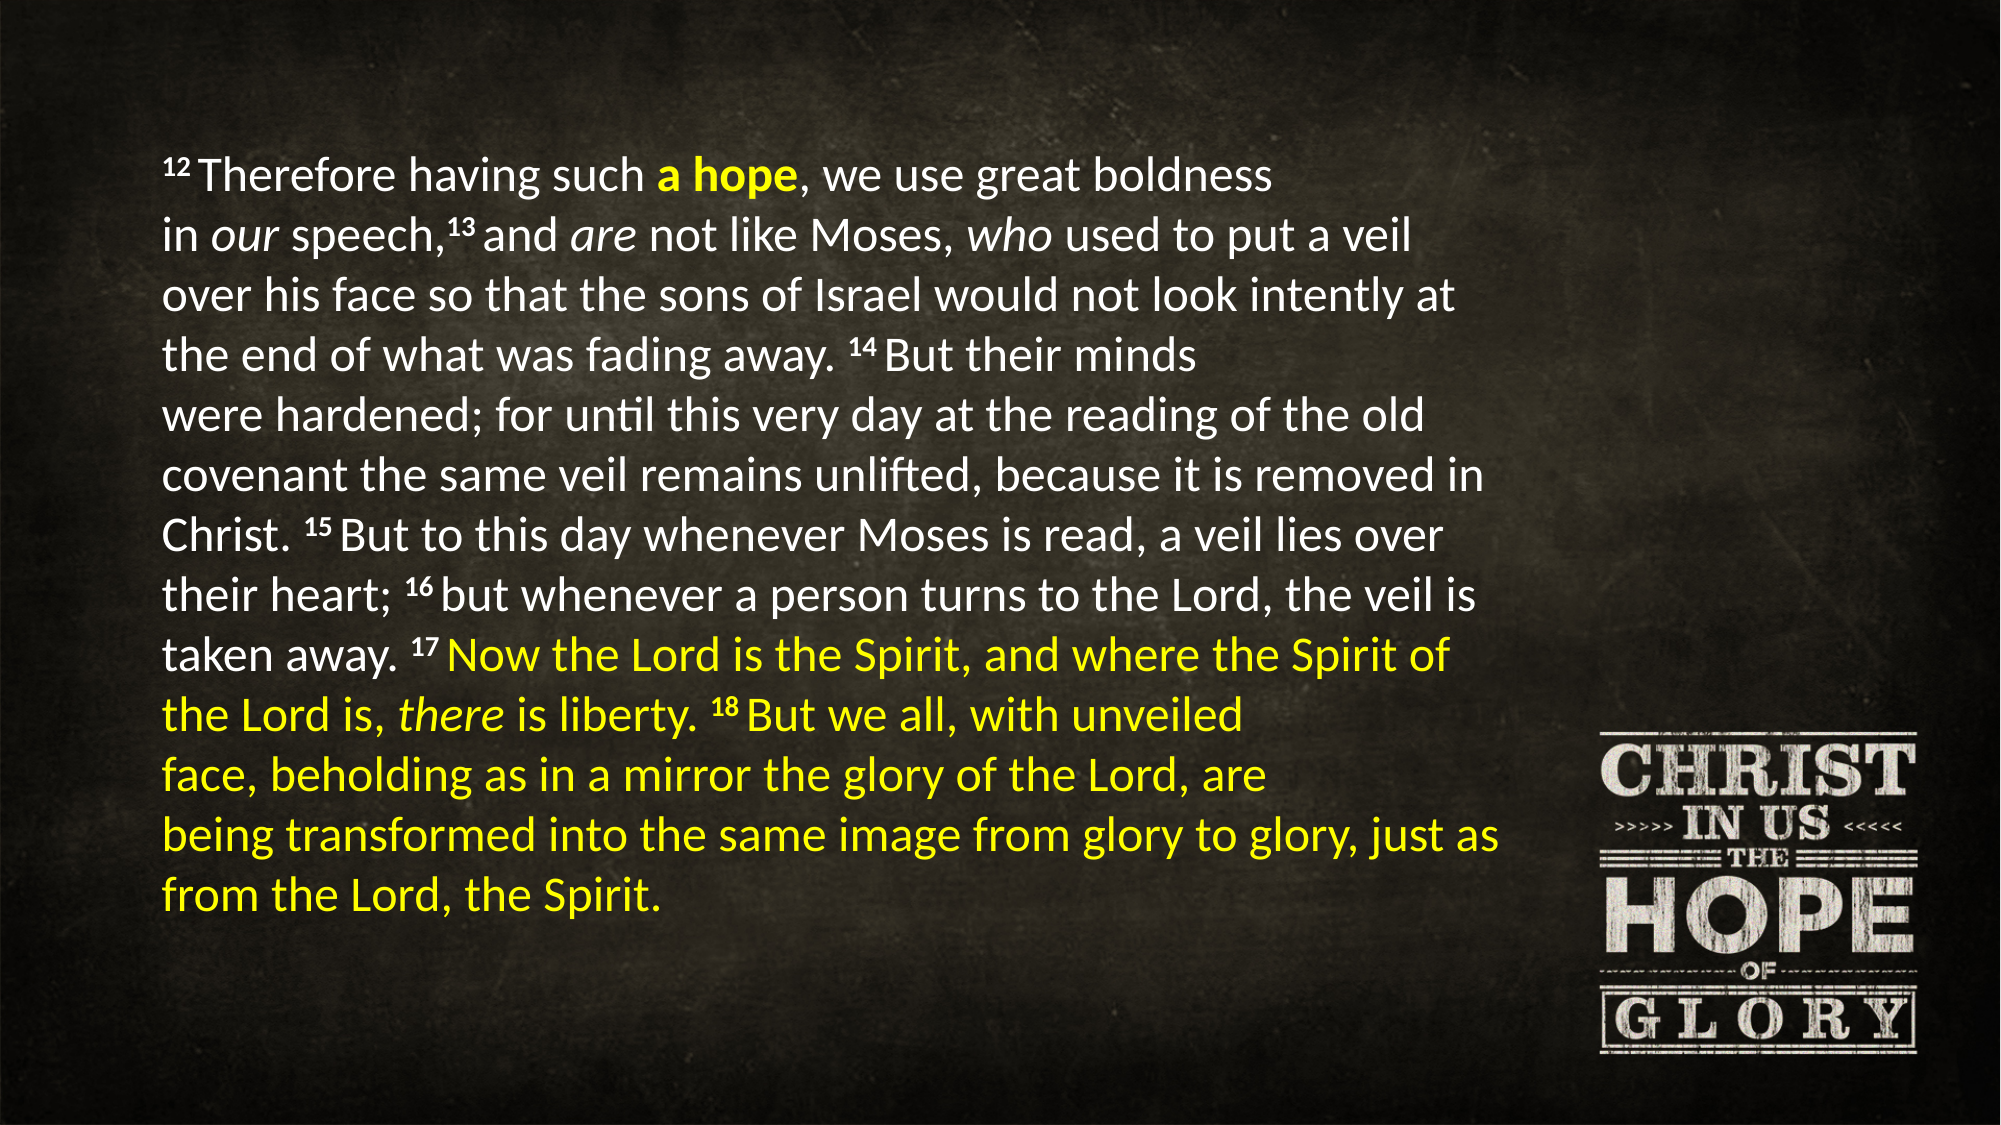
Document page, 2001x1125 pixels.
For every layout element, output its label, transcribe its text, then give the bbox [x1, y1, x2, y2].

text_box 12 Therefore having such a hope, we use great boldness in our speech,13 and are not like Moses, who used to put a veil over his face so that the sons of Israel would not look intently at the end of what was fading away. 14 But their minds were hardened; for until this very day at the reading of the old covenant the same veil remains unlifted, because it is removed in Christ. 15 But to this day whenever Moses is read, a veil lies over their heart; 16 but whenever a person turns to the Lord, the veil is taken away. 17 Now the Lord is the Spirit, and where the Spirit of the Lord is, there is liberty. 18 But we all, with unveiled face, beholding as in a mirror the glory of the Lord, are being transformed into the same image from glory to glory, just as from the Lord, the Spirit. [146, 133, 1520, 929]
picture [0, 0, 2001, 1125]
